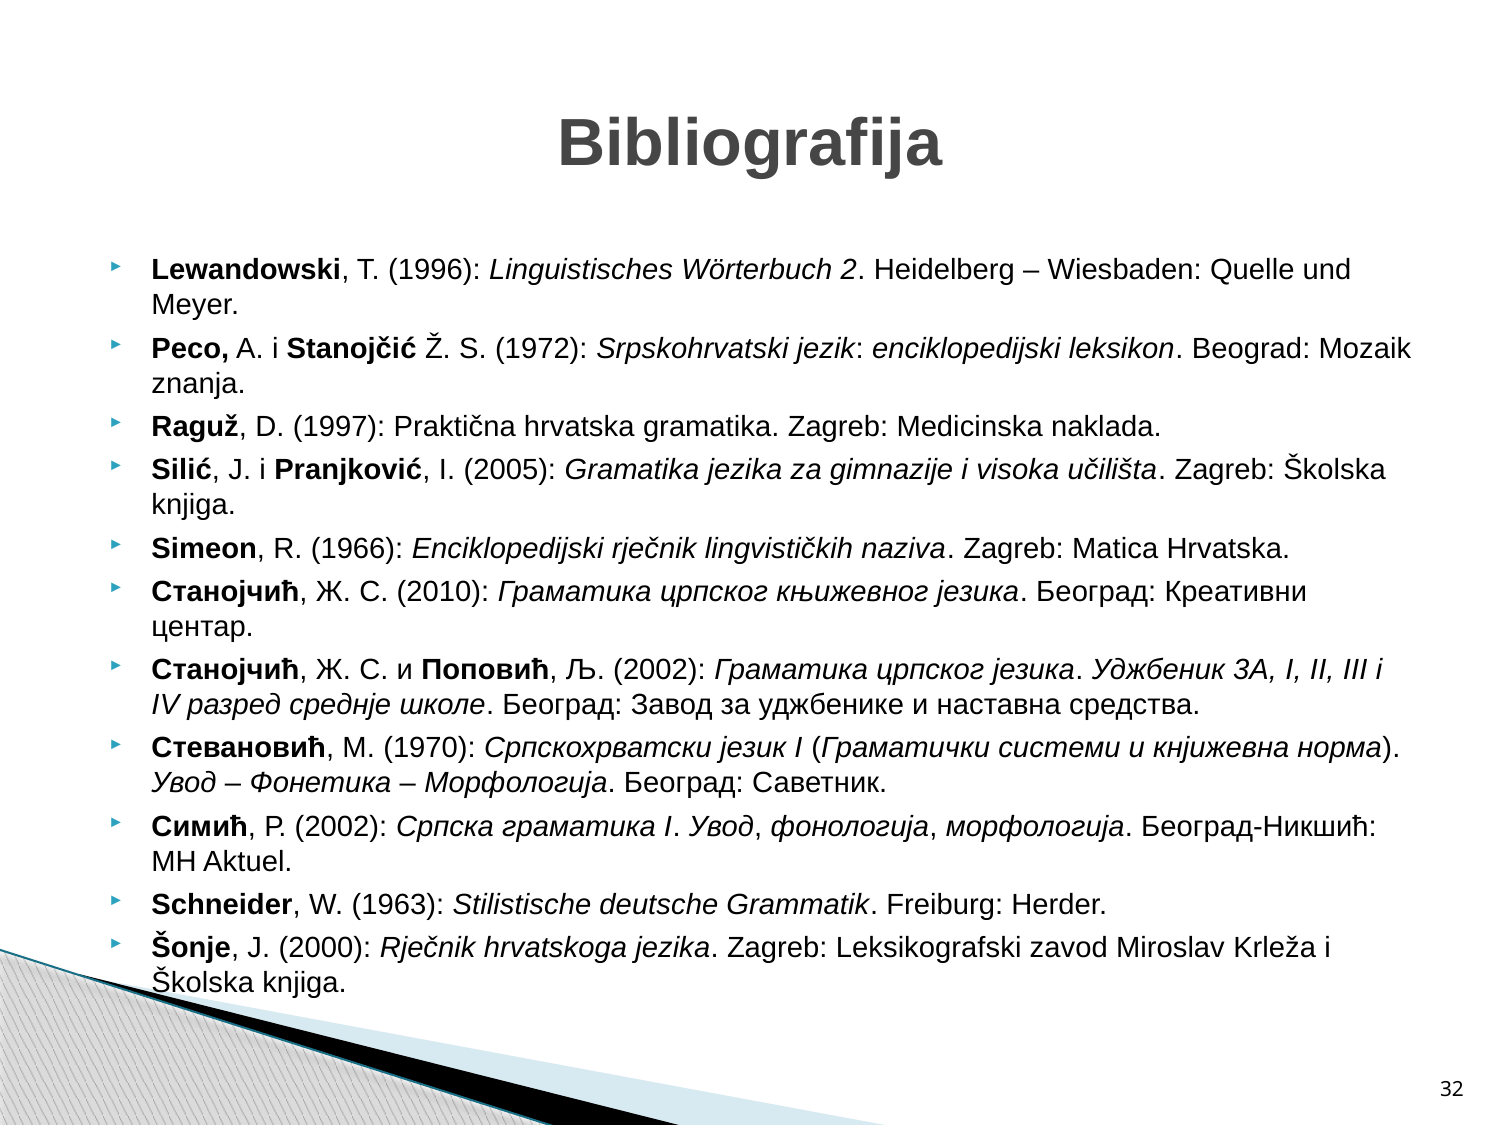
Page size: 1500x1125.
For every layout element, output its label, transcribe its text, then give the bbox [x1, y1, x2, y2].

list Lewandowski, T. (1996): Linguistisches Wörterbuch 2. Heidelberg – Wiesbaden: Quelle und Meyer. Peco, A. i Stanojčić Ž. S. (1972): Srpskohrvatski jezik: enciklopedijski leksikon. Beograd: Mozaik znanja. Raguž, D. (1997): Praktična hrvatska gramatika. Zagreb: Medicinska naklada. Silić, J. i Pranjković, I. (2005): Gramatika jezika za gimnazije i visoka učilišta. Zagreb: Školska knjiga. Simeon, R. (1966): Еnciklopedijski rječnik lingvističkih naziva. Zagreb: Matica Hrvatska. Станојчић, Ж. С. (2010): Граматика црпског књижевног језика. Београд: Креативни центар. Станојчић, Ж. С. и Поповић, Љ. (2002): Граматика црпског језика. Уджбеник 3А, I, II, III i IV разред среднје школе. Београд: Завод за уджбенике и наставна средства. Стевановић, М. (1970): Српскохрватски језик I (Граматички системи и кнјижевна норма). Увод – Фонетика – Морфологија. Београд: Саветник. Симић, Р. (2002): Српска граматика I. Увод, фонологија, морфологија. Београд-Никшић: MH Aktuel. Schneider, W. (1963): Stilistische deutsche Grammatik. Freiburg: Herder. Šonje, J. (2000): Rječnik hrvatskoga jezika. Zagreb: Leksikografski zavod Miroslav Krleža i Školska knjiga. [76, 243, 1427, 986]
title Bibliografija [75, 45, 1425, 233]
slide_number 32 [1418, 1051, 1479, 1112]
